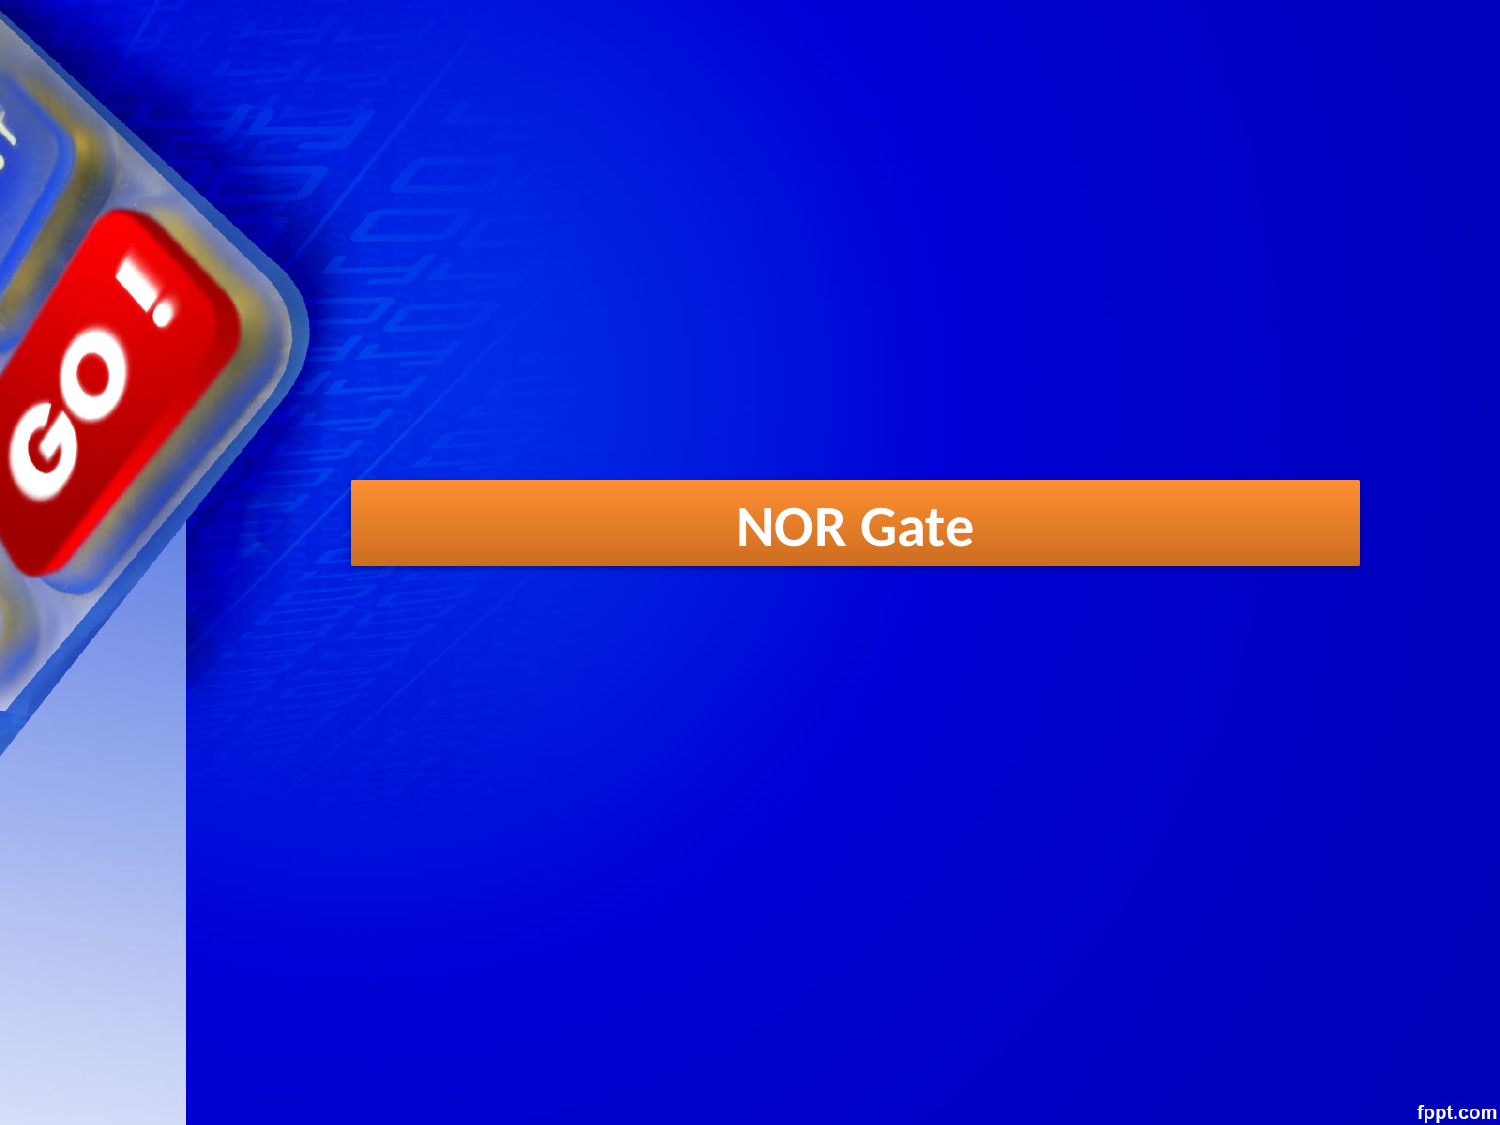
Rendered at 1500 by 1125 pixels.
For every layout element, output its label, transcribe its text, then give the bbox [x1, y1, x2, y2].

picture [0, 0, 1500, 1125]
text_box NOR Gate [351, 480, 1360, 566]
